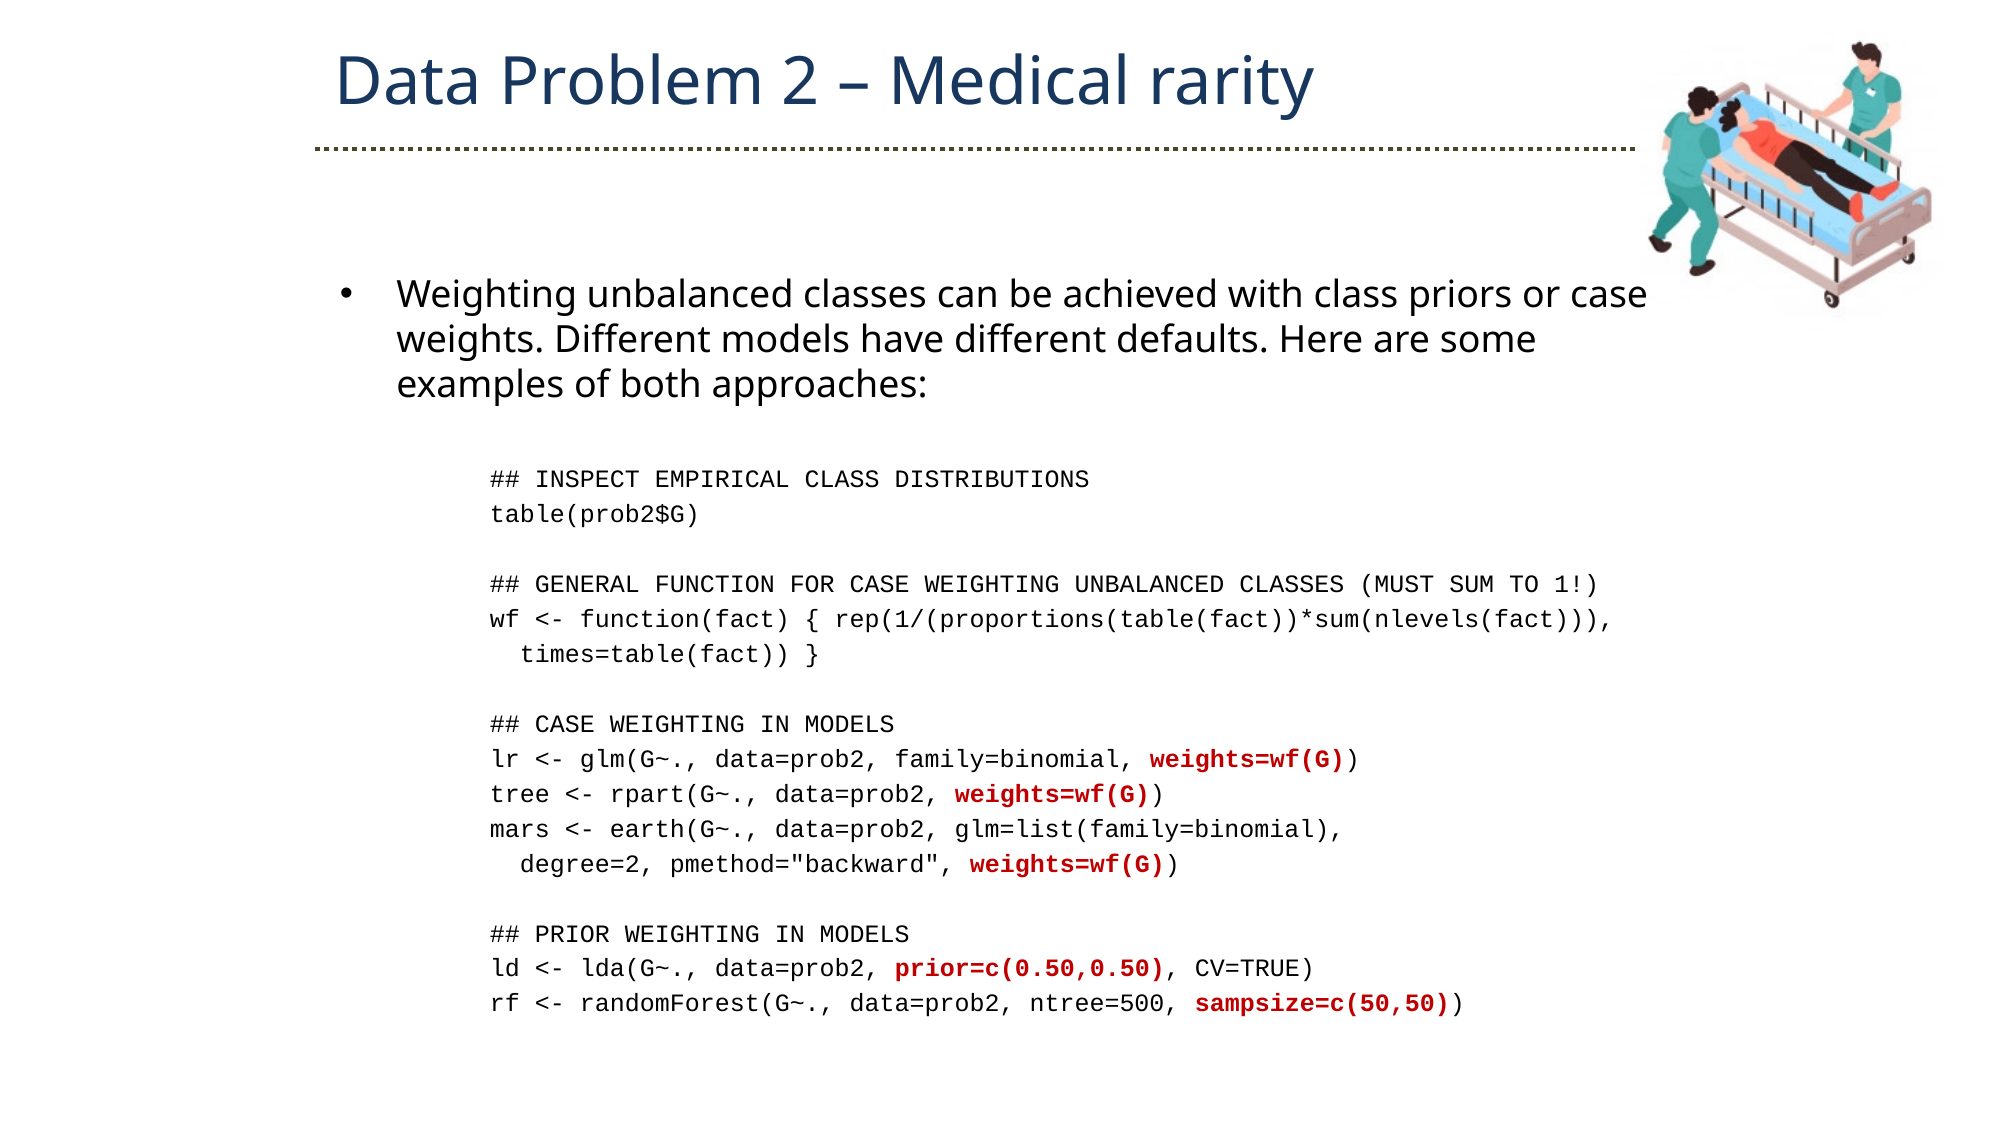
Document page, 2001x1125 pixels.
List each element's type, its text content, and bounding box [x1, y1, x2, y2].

list Weighting unbalanced classes can be achieved with class priors or case weights. Different models have different defaults. Here are some examples of both approaches: ## INSPECT EMPIRICAL CLASS DISTRIBUTIONS table(prob2$G) ## GENERAL FUNCTION FOR CASE WEIGHTING UNBALANCED CLASSES (MUST SUM TO 1!) wf <- function(fact) { rep(1/(proportions(table(fact))*sum(nlevels(fact))), times=table(fact)) } ## CASE WEIGHTING IN MODELS lr <- glm(G~., data=prob2, family=binomial, weights=wf(G)) tree <- rpart(G~., data=prob2, weights=wf(G)) mars <- earth(G~., data=prob2, glm=list(family=binomial), degree=2, pmethod="backward", weights=wf(G)) ## PRIOR WEIGHTING IN MODELS ld <- lda(G~., data=prob2, prior=c(0.50,0.50), CV=TRUE) rf <- randomForest(G~., data=prob2, ntree=500, sampsize=c(50,50)) [324, 262, 1709, 1071]
text_box Data Problem 2 – Medical rarity [319, 30, 1638, 126]
picture [1639, 30, 1944, 338]
